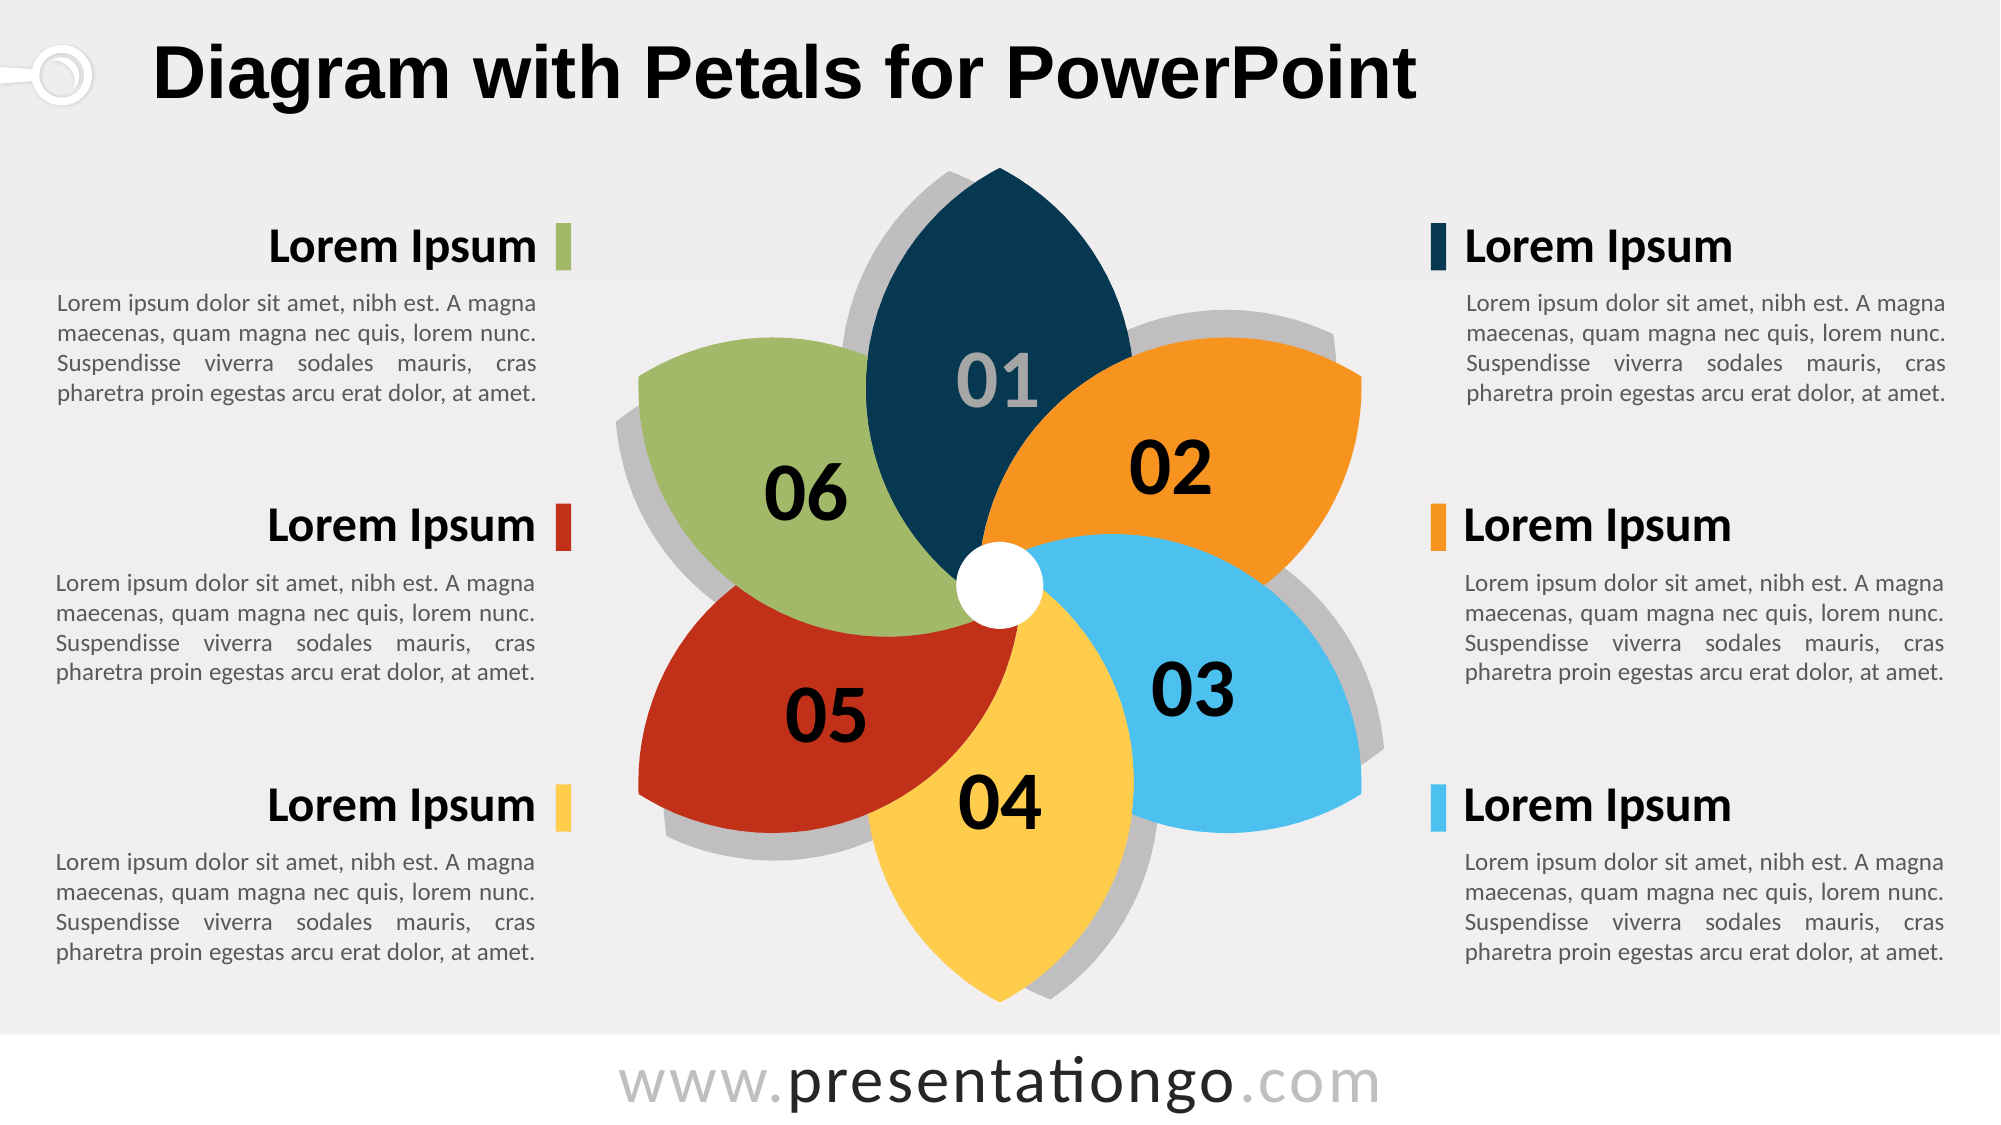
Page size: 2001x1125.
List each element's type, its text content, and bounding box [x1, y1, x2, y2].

title Diagram with Petals for PowerPoint [137, 26, 1863, 148]
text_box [1463, 763, 1946, 975]
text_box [638, 167, 1362, 1003]
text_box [54, 763, 537, 975]
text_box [1463, 483, 1946, 696]
text_box [555, 222, 572, 271]
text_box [1464, 203, 1947, 416]
text_box [1430, 222, 1447, 271]
text_box [555, 503, 572, 552]
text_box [54, 483, 537, 696]
text_box [1430, 783, 1447, 833]
text_box [1430, 503, 1447, 552]
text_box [55, 203, 538, 416]
text_box [555, 783, 572, 833]
